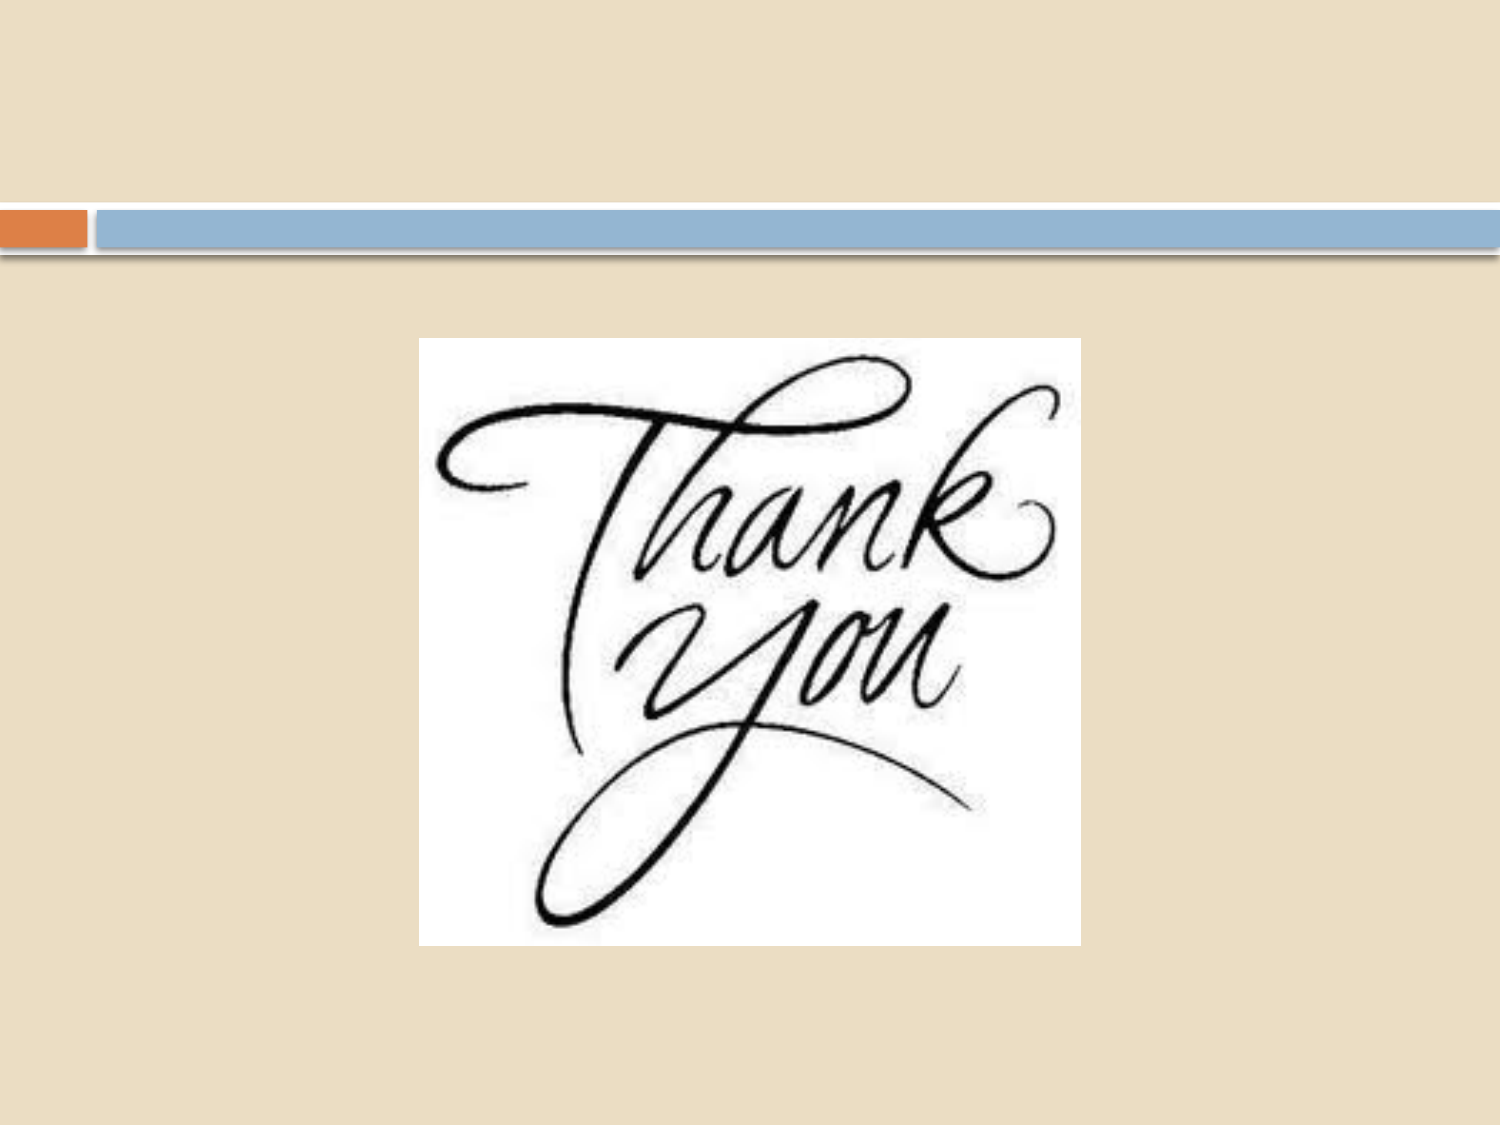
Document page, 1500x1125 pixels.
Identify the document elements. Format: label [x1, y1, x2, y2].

picture [418, 337, 1081, 946]
